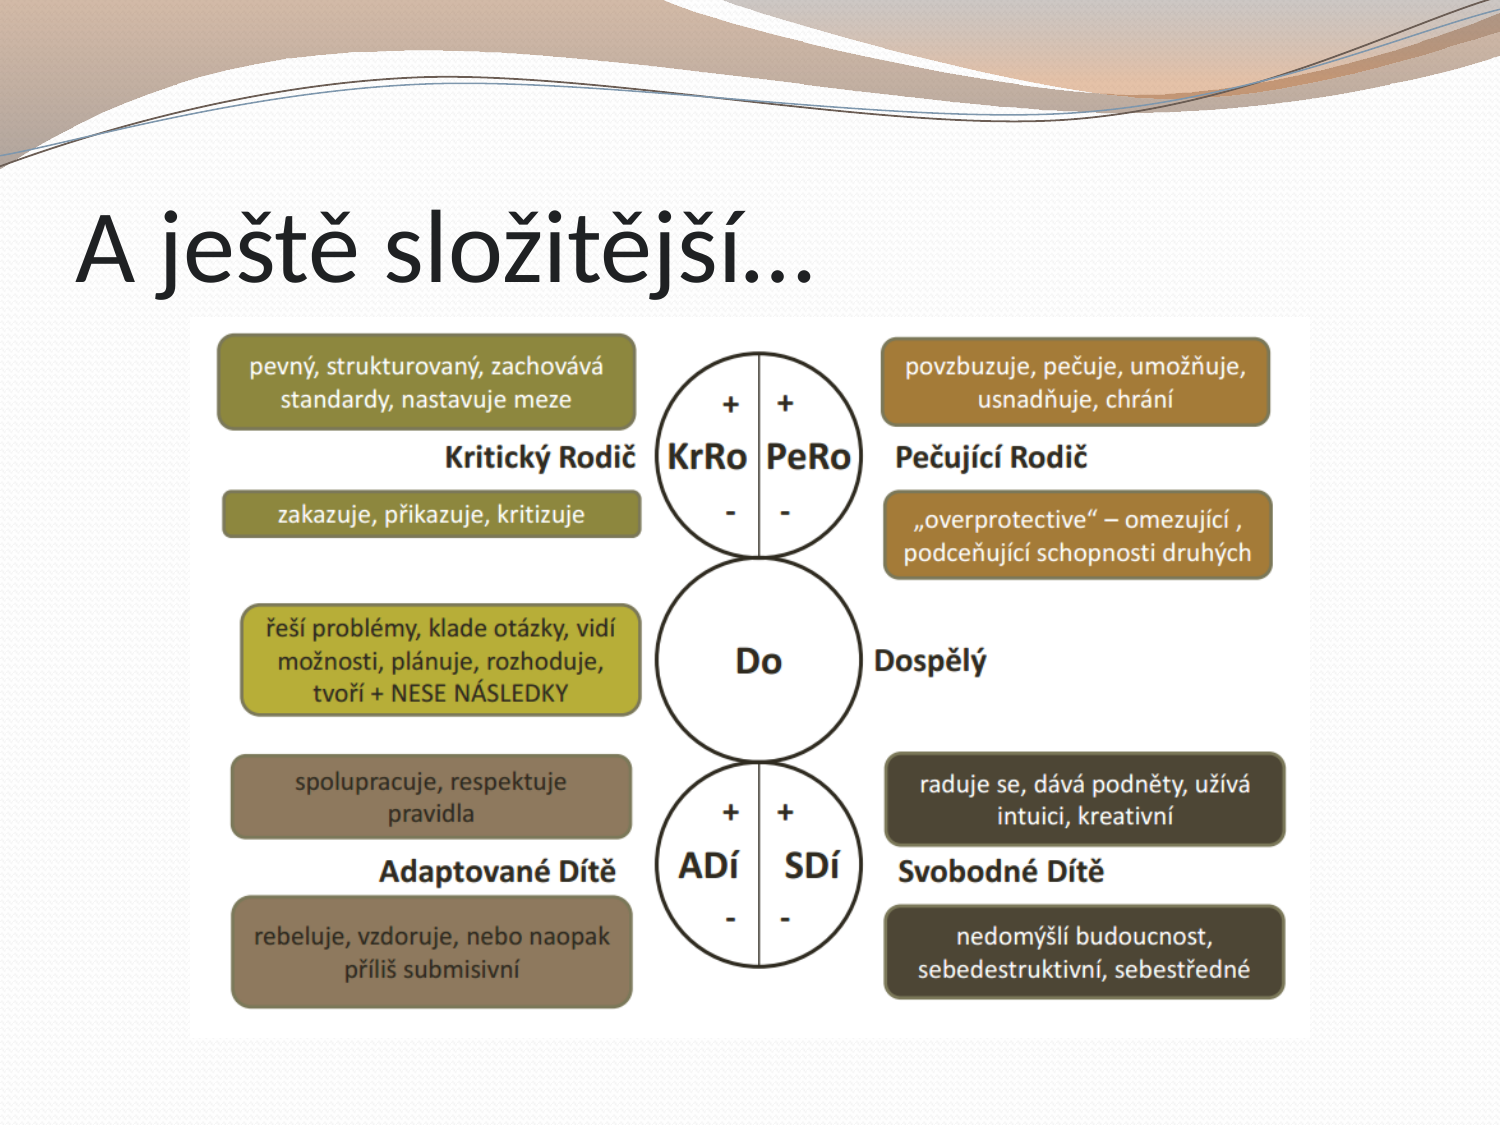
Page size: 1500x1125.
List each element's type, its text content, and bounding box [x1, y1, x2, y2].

title A ještě složitější… [75, 115, 1425, 303]
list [189, 317, 1310, 1038]
